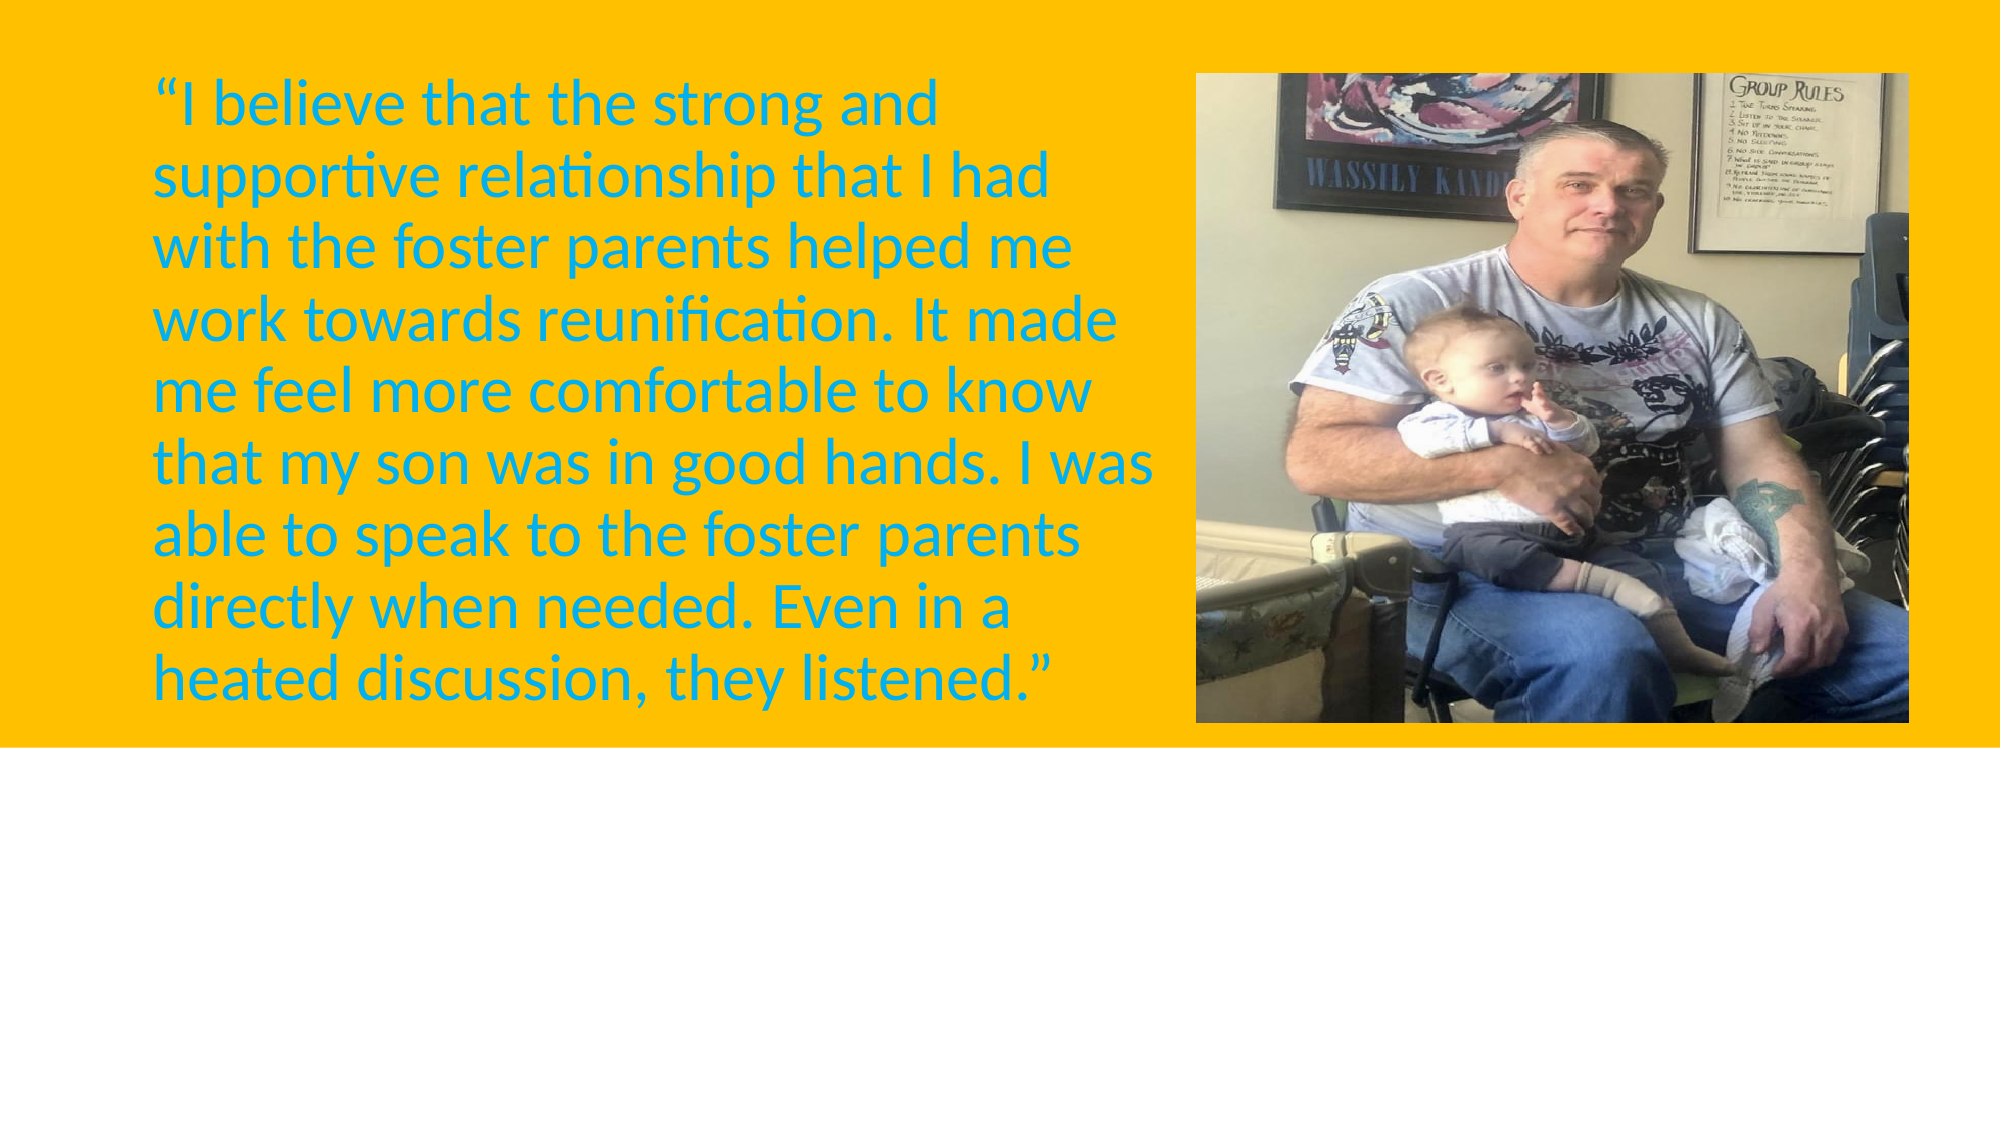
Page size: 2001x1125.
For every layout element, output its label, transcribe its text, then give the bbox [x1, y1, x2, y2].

title “I believe that the strong and supportive relationship that I had with the foster parents helped me work towards reunification. It made me feel more comfortable to know that my son was in good hands. I was able to speak to the foster parents directly when needed. Even in a heated discussion, they listened.” [137, 59, 1197, 723]
picture [1196, 73, 1909, 724]
